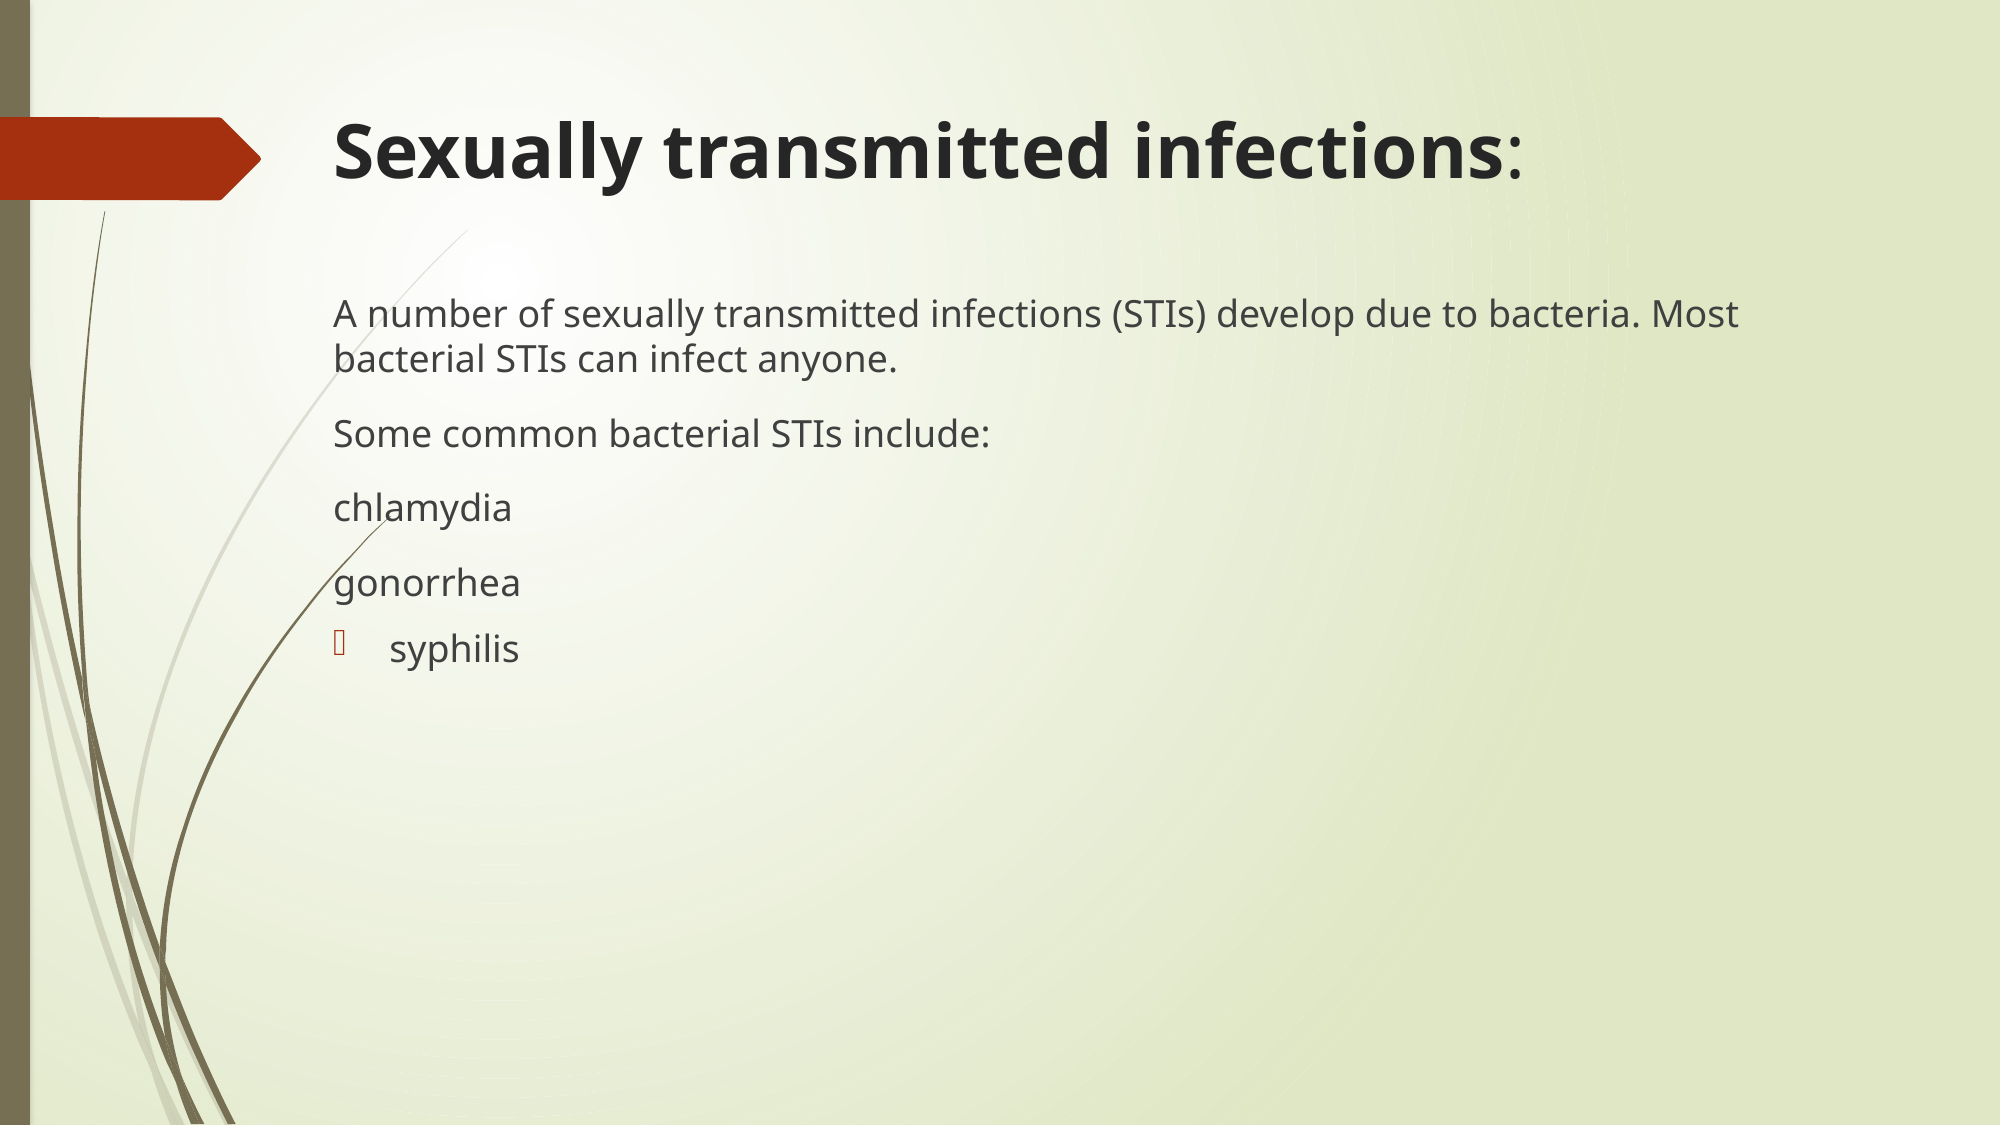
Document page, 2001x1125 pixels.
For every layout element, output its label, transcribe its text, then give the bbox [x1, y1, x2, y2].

list A number of sexually transmitted infections (STIs) develop due to bacteria. Most bacterial STIs can infect anyone. Some common bacterial STIs include: chlamydia gonorrhea syphilis [318, 282, 1781, 903]
title Sexually transmitted infections: [318, 96, 1780, 282]
